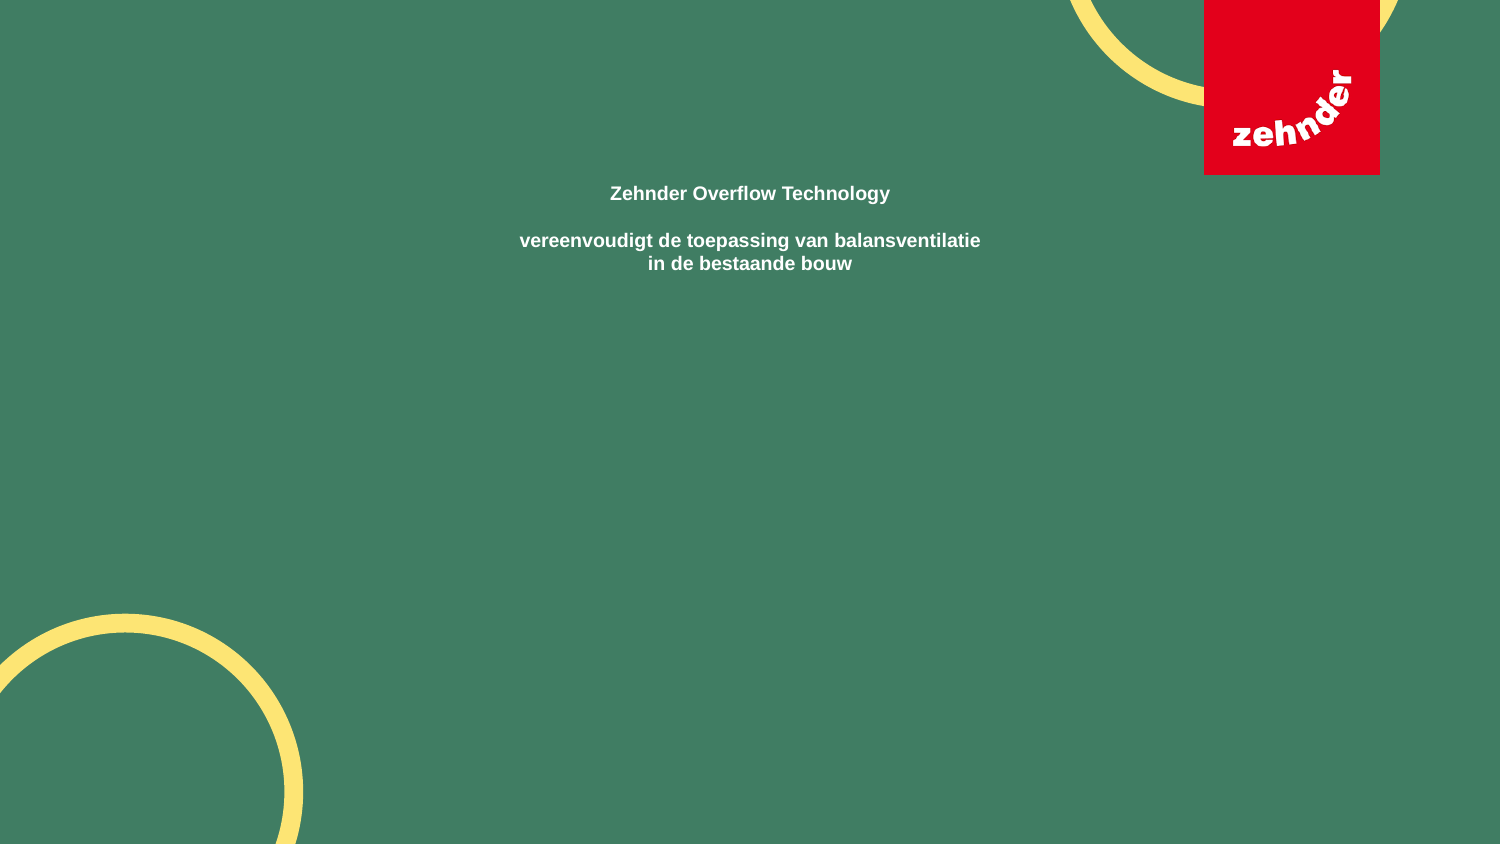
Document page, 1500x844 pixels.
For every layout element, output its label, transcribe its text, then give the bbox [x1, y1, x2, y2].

title Zehnder Overflow Technology vereenvoudigt de toepassing van balansventilatie in de bestaande bouw [309, 174, 1191, 307]
picture [1204, 0, 1380, 175]
